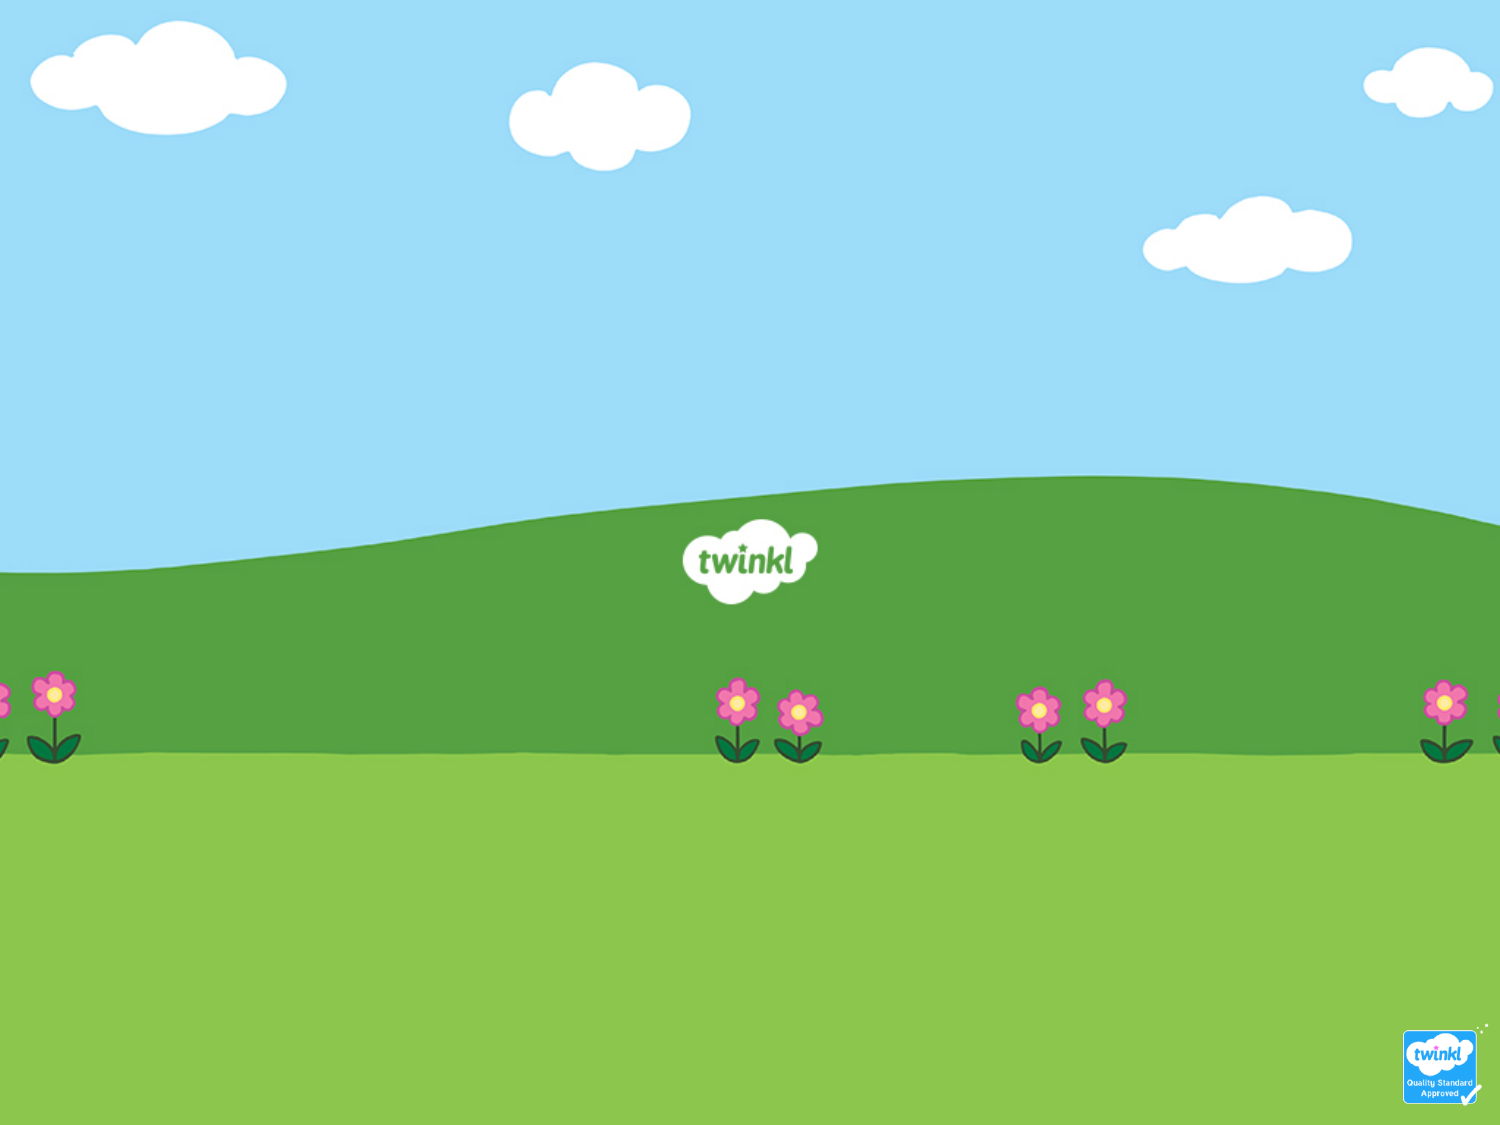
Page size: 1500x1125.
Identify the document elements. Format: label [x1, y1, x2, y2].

text_box [668, 513, 835, 612]
picture [0, 0, 1500, 1125]
